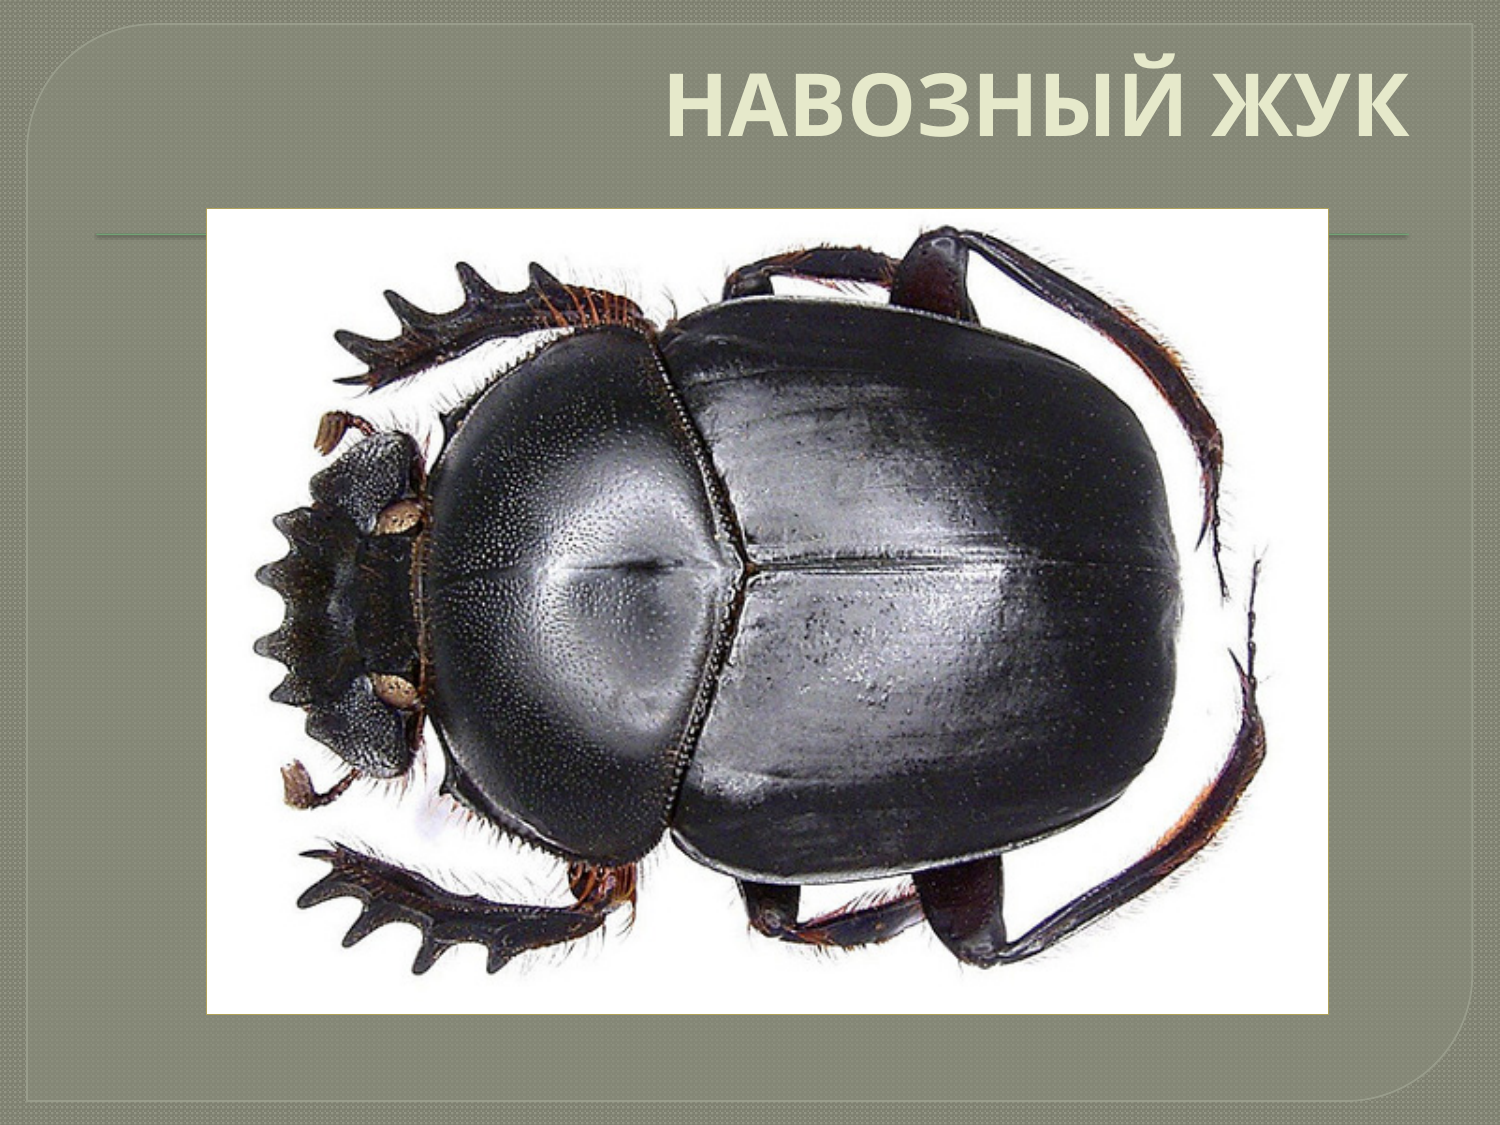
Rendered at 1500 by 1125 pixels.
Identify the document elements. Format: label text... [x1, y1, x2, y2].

title НАВОЗНЫЙ ЖУК [75, 41, 1425, 161]
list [206, 207, 1329, 1015]
